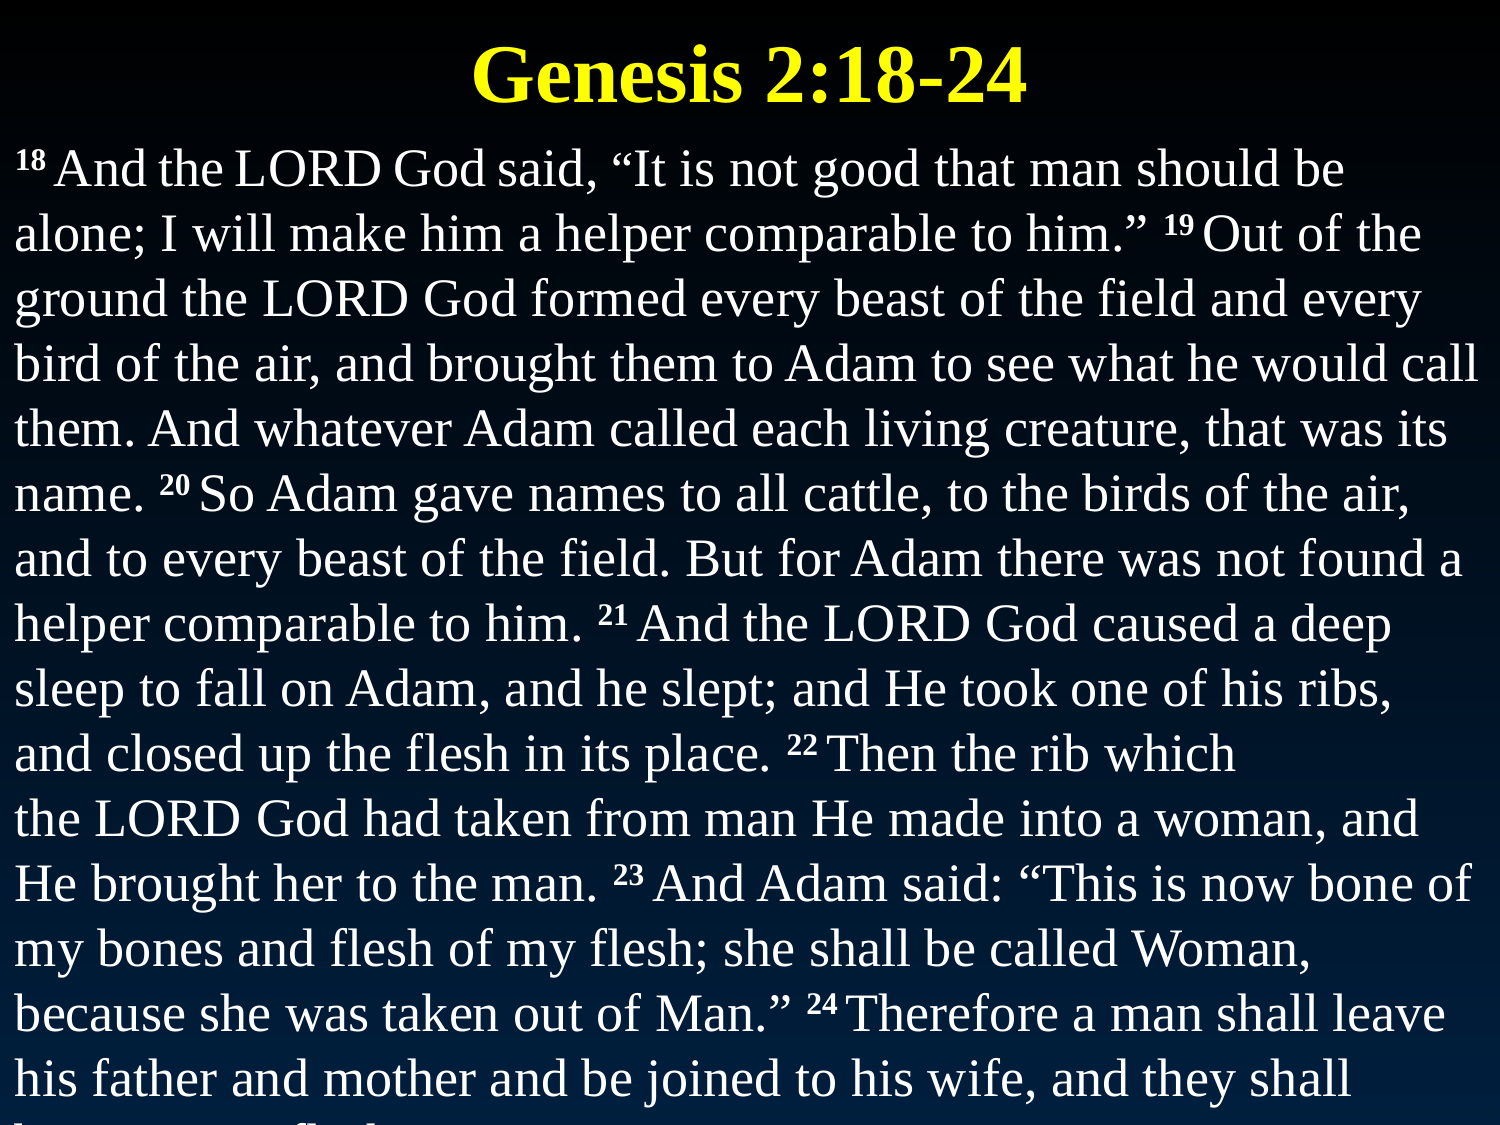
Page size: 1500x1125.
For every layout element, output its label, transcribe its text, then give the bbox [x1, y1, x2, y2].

text_box 18 And the Lord God said, “It is not good that man should be alone; I will make him a helper comparable to him.” 19 Out of the ground the Lord God formed every beast of the field and every bird of the air, and brought them to Adam to see what he would call them. And whatever Adam called each living creature, that was its name. 20 So Adam gave names to all cattle, to the birds of the air, and to every beast of the field. But for Adam there was not found a helper comparable to him. 21 And the Lord God caused a deep sleep to fall on Adam, and he slept; and He took one of his ribs, and closed up the flesh in its place. 22 Then the rib which the Lord God had taken from man He made into a woman, and He brought her to the man. 23 And Adam said: “This is now bone of my bones and flesh of my flesh; she shall be called Woman, because she was taken out of Man.” 24 Therefore a man shall leave his father and mother and be joined to his wife, and they shall become one flesh. [0, 125, 1500, 1125]
title Genesis 2:18-24 [112, 0, 1388, 125]
